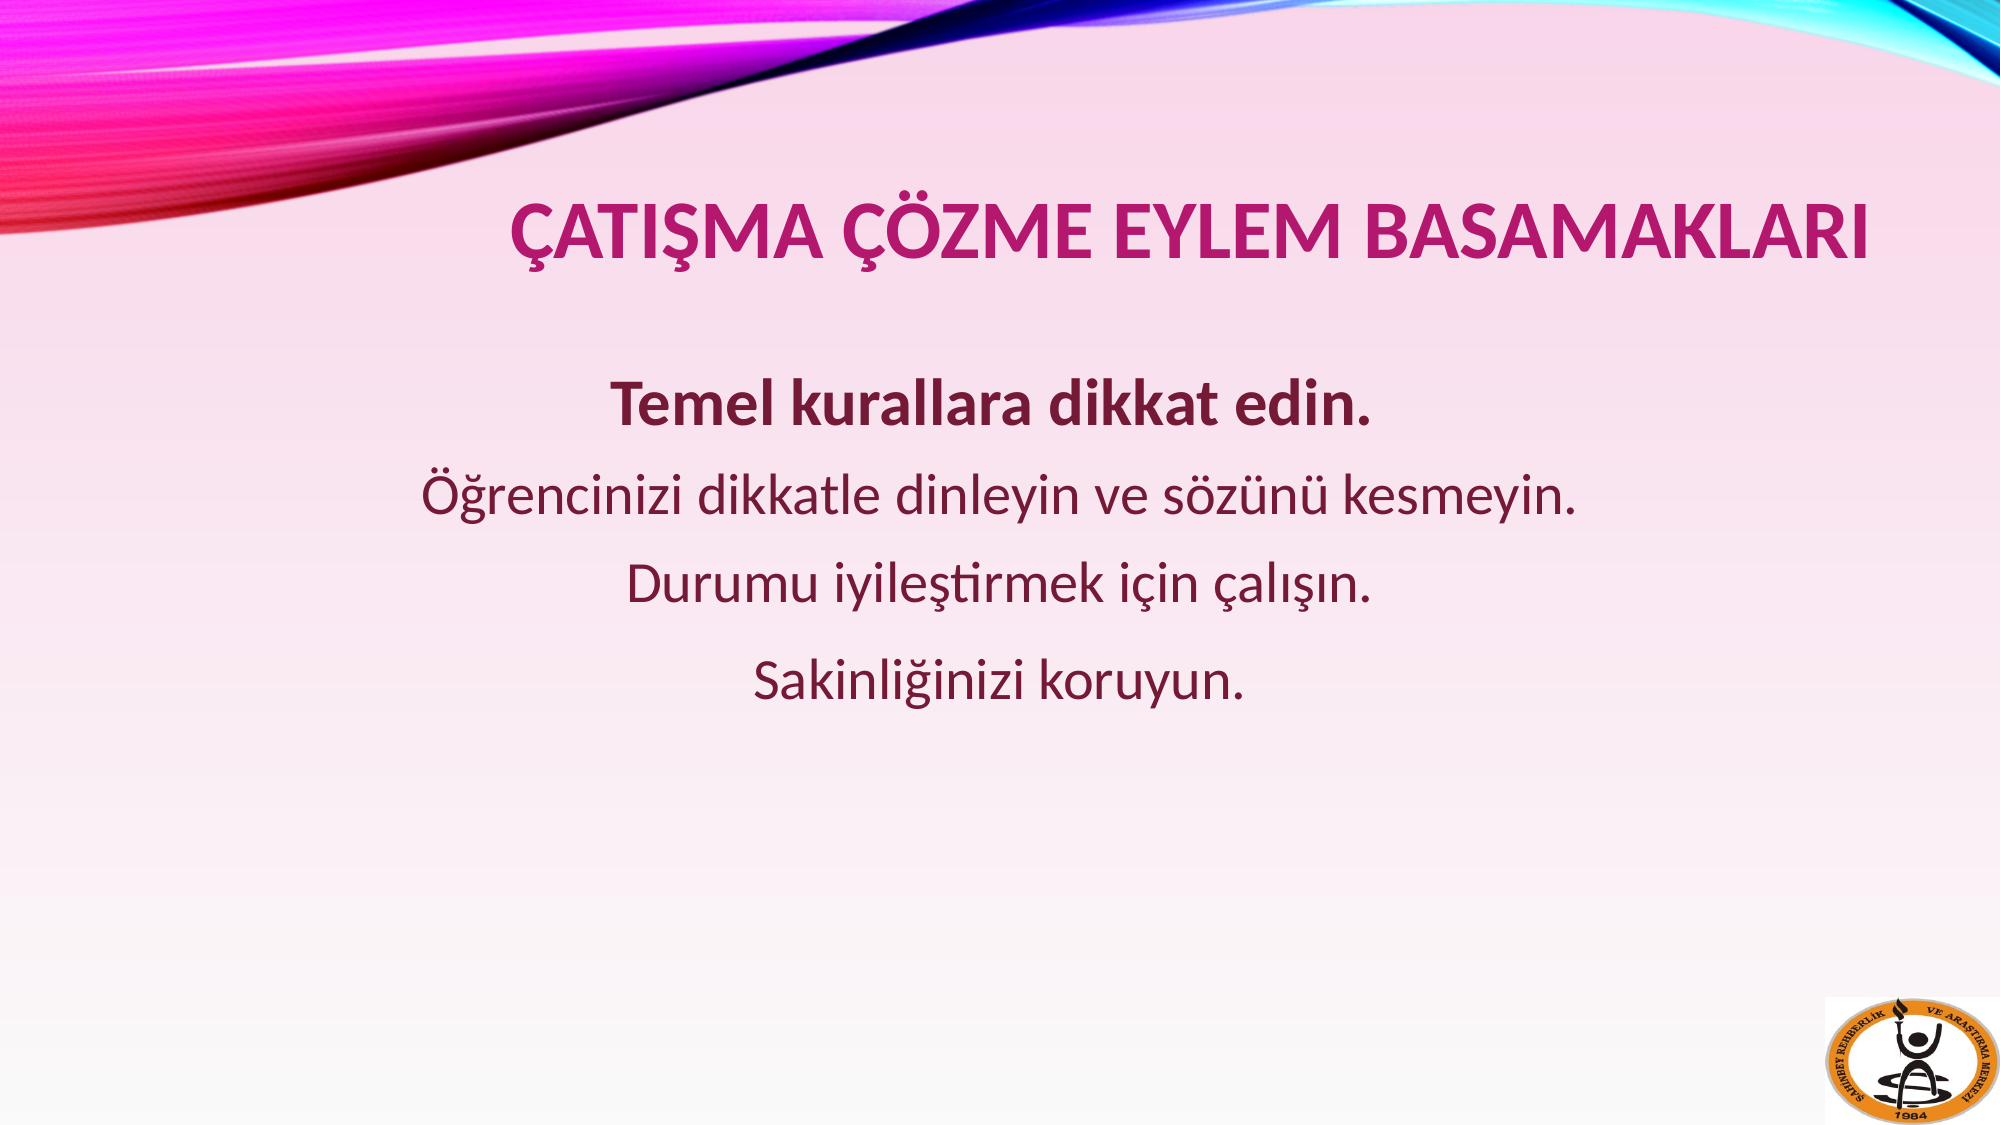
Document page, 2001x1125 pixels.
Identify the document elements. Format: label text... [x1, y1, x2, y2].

picture [0, 0, 2000, 237]
picture [1910, 0, 2000, 45]
title ÇATIŞMA ÇÖZME EYLEM BASAMAKLARI [474, 125, 1888, 338]
picture [1825, 997, 2000, 1125]
picture [1890, 0, 2000, 75]
list Temel kurallara dikkat edin. Öğrencinizi dikkatle dinleyin ve sözünü kesmeyin. Durumu iyileştirmek için çalışın. Sakinliğinizi koruyun. [112, 360, 1888, 1021]
